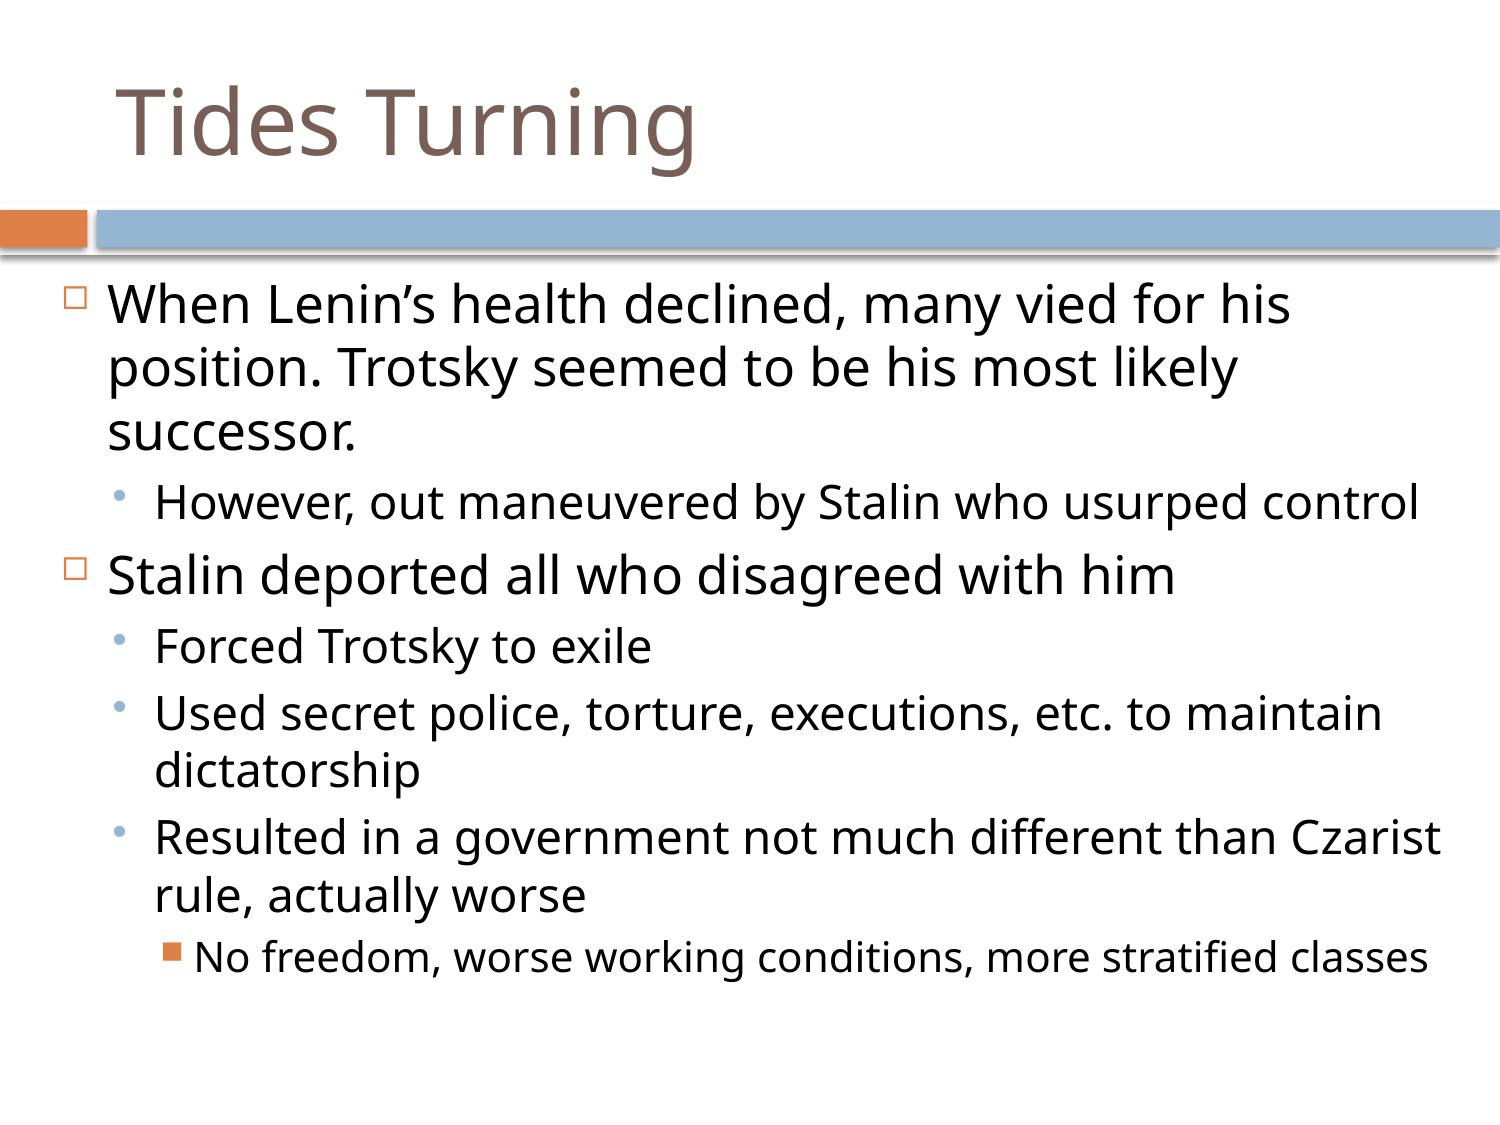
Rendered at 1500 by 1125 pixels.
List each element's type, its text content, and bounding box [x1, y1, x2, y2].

title Tides Turning [100, 37, 1438, 200]
list When Lenin’s health declined, many vied for his position. Trotsky seemed to be his most likely successor. However, out maneuvered by Stalin who usurped control Stalin deported all who disagreed with him Forced Trotsky to exile Used secret police, torture, executions, etc. to maintain dictatorship Resulted in a government not much different than Czarist rule, actually worse No freedom, worse working conditions, more stratified classes [46, 262, 1500, 1000]
